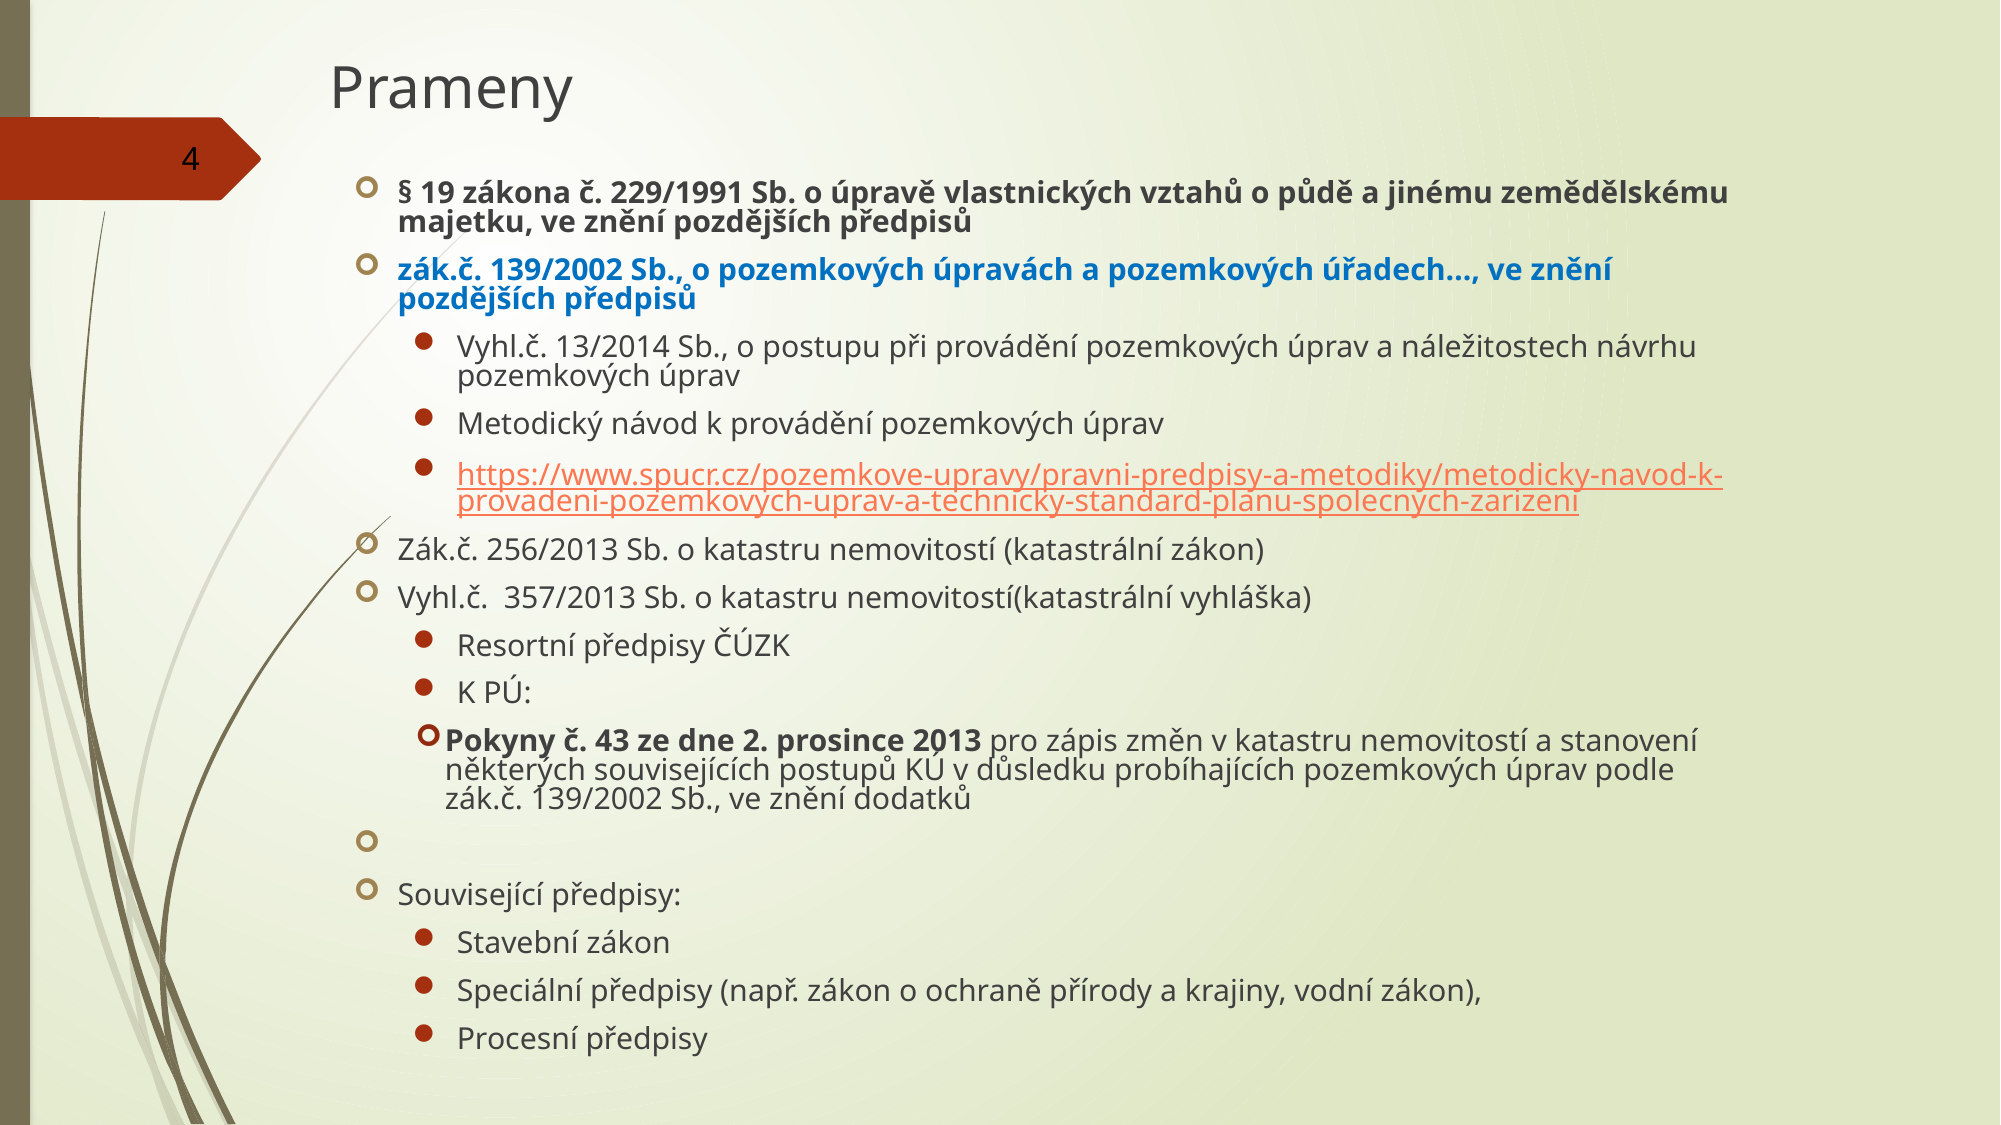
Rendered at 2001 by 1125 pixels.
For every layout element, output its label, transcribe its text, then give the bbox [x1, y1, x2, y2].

slide_number 4 [87, 129, 216, 190]
list § 19 zákona č. 229/1991 Sb. o úpravě vlastnických vztahů o půdě a jinému zemědělskému majetku, ve znění pozdějších předpisů zák.č. 139/2002 Sb., o pozemkových úpravách a pozemkových úřadech…, ve znění pozdějších předpisů Vyhl.č. 13/2014 Sb., o postupu při provádění pozemkových úprav a náležitostech návrhu pozemkových úprav Metodický návod k provádění pozemkových úprav https://www.spucr.cz/pozemkove-upravy/pravni-predpisy-a-metodiky/metodicky-navod-k-provadeni-pozemkovych-uprav-a-technicky-standard-planu-spolecnych-zarizeni Zák.č. 256/2013 Sb. o katastru nemovitostí (katastrální zákon) Vyhl.č. 357/2013 Sb. o katastru nemovitostí(katastrální vyhláška) Resortní předpisy ČÚZK K PÚ: Pokyny č. 43 ze dne 2. prosince 2013 pro zápis změn v katastru nemovitostí a stanovení některých souvisejících postupů KÚ v důsledku probíhajících pozemkových úprav podle zák.č. 139/2002 Sb., ve znění dodatků Související předpisy: Stavební zákon Speciální předpisy (např. zákon o ochraně přírody a krajiny, vodní zákon), Procesní předpisy [338, 172, 1750, 1043]
title Prameny [314, 42, 1612, 220]
